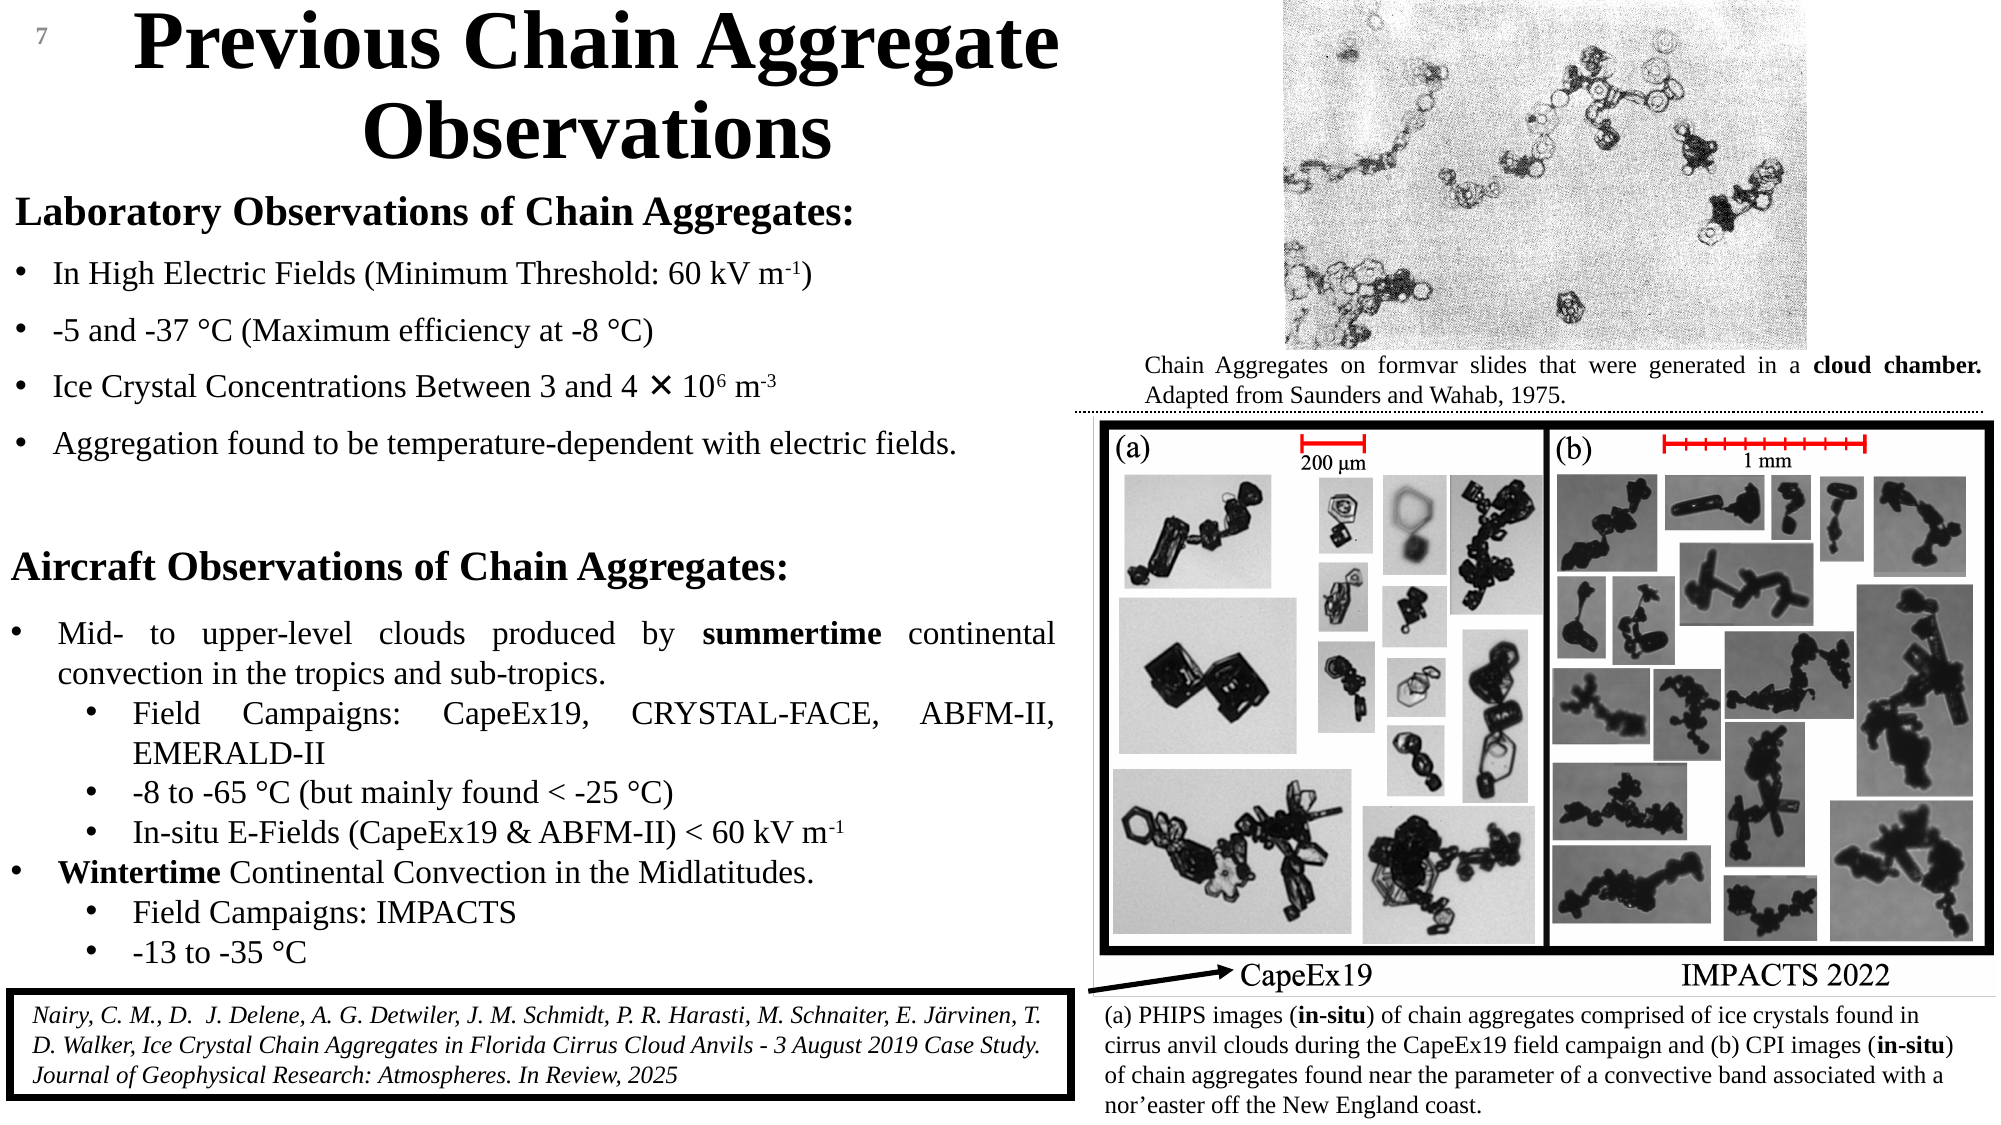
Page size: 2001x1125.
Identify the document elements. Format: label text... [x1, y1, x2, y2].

text_box Aircraft Observations of Chain Aggregates: Mid- to upper-level clouds produced by summertime continental convection in the tropics and sub-tropics. Field Campaigns: CapeEx19, CRYSTAL-FACE, ABFM-II, EMERALD-II -8 to -65 °C (but mainly found < -25 °C) In-situ E-Fields (CapeEx19 & ABFM-II) < 60 kV m-1 Wintertime Continental Convection in the Midlatitudes. Field Campaigns: IMPACTS -13 to -35 °C [0, 531, 1071, 1023]
text_box Chain Aggregates on formvar slides that were generated in a cloud chamber. Adapted from Saunders and Wahab, 1975. [1129, 341, 1998, 416]
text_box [1088, 969, 1234, 992]
text_box Laboratory Observations of Chain Aggregates: In High Electric Fields (Minimum Threshold: 60 kV m-1) -5 and -37 °C (Maximum efficiency at -8 °C) Ice Crystal Concentrations Between 3 and 4 ✕ 106 m-3 Aggregation found to be temperature-dependent with electric fields. [0, 182, 1076, 620]
slide_number 7 [0, 4, 64, 65]
picture [0, 0, 2001, 1125]
text_box [1992, 949, 2000, 1125]
title Previous Chain Aggregate Observations [0, 0, 1196, 191]
text_box [9, 990, 1072, 1098]
text_box (a) PHIPS images (in-situ) of chain aggregates comprised of ice crystals found in cirrus anvil clouds during the CapeEx19 field campaign and (b) CPI images (in-situ) of chain aggregates found near the parameter of a convective band associated with a nor’easter off the New England coast. [1089, 994, 1992, 1125]
